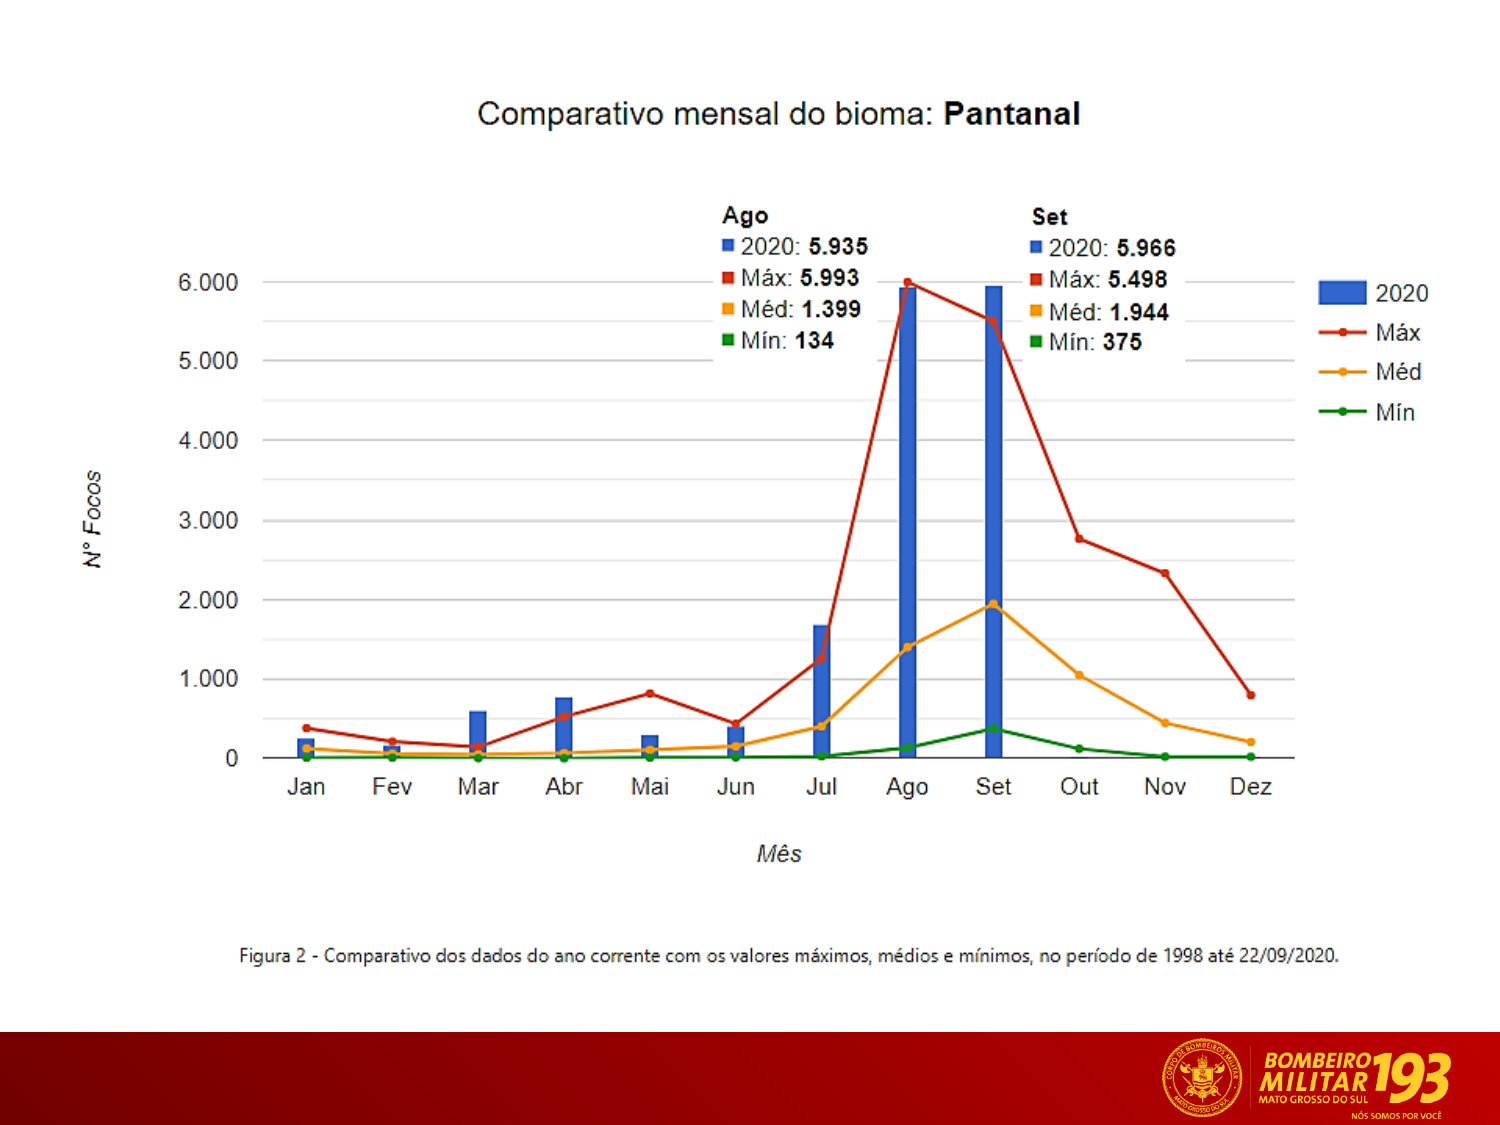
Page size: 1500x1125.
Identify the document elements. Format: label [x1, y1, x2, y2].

text_box [0, 1031, 1500, 1125]
picture [62, 89, 1442, 978]
